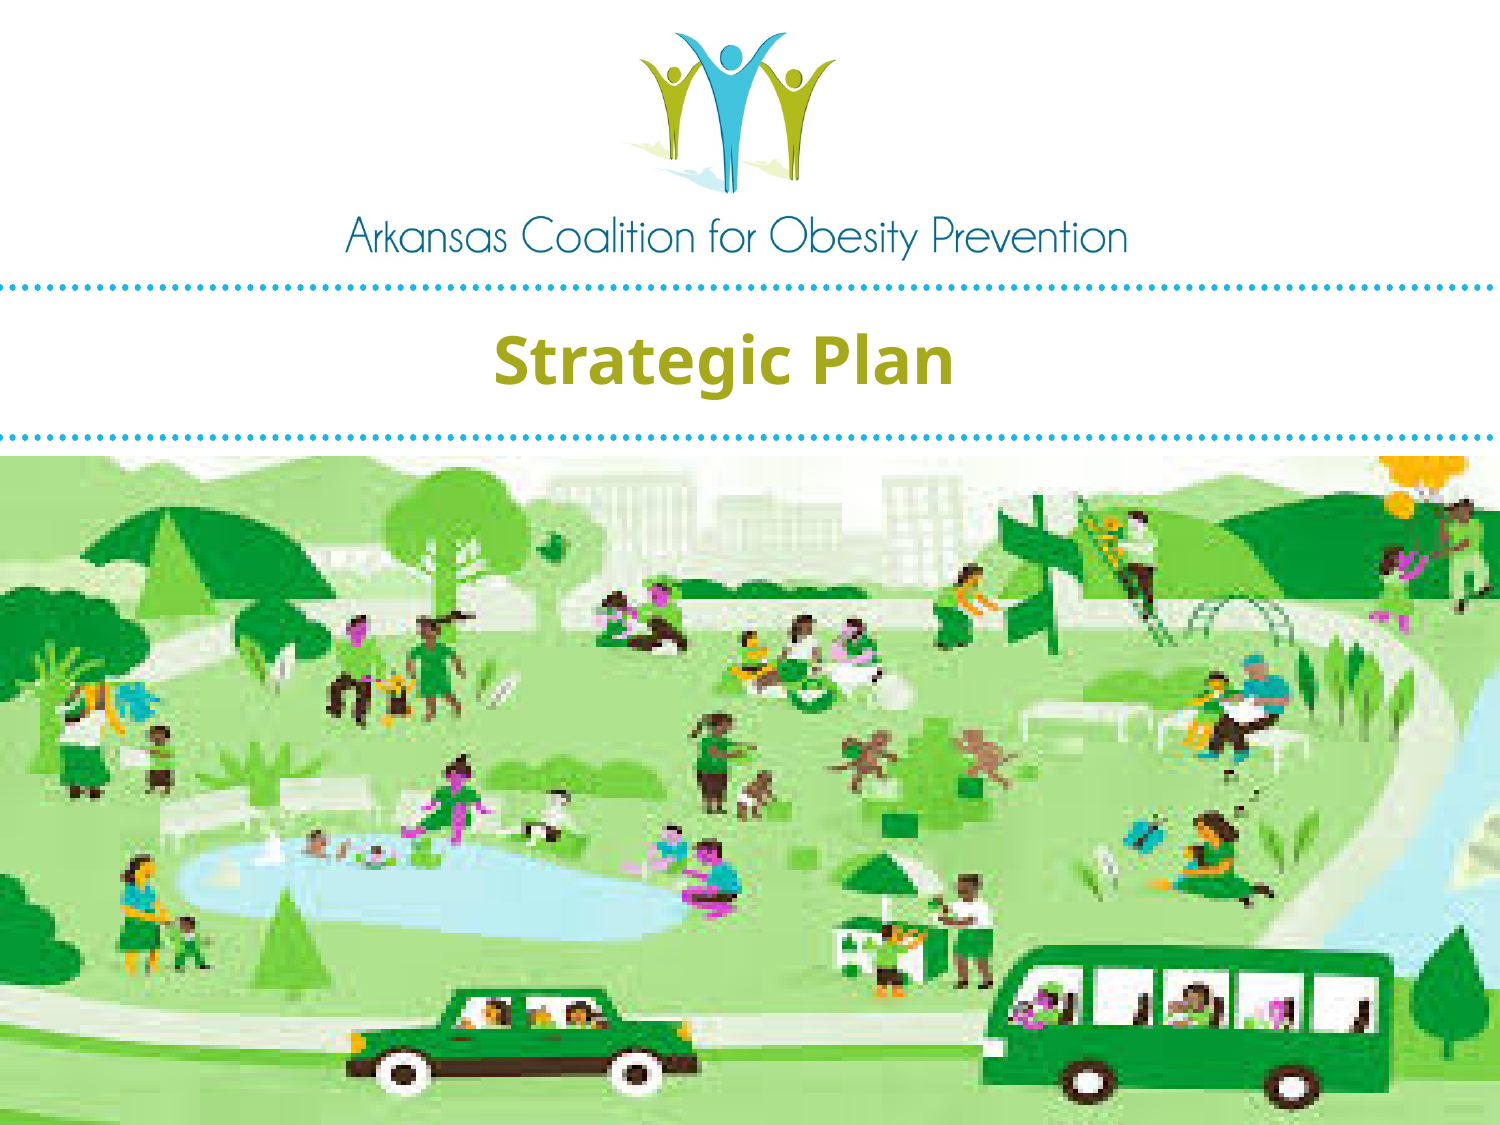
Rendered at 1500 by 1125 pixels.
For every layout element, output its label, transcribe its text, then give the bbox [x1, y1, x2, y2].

title Strategic Plan [0, 282, 1475, 433]
picture [318, 31, 1182, 272]
picture [0, 456, 1500, 1125]
